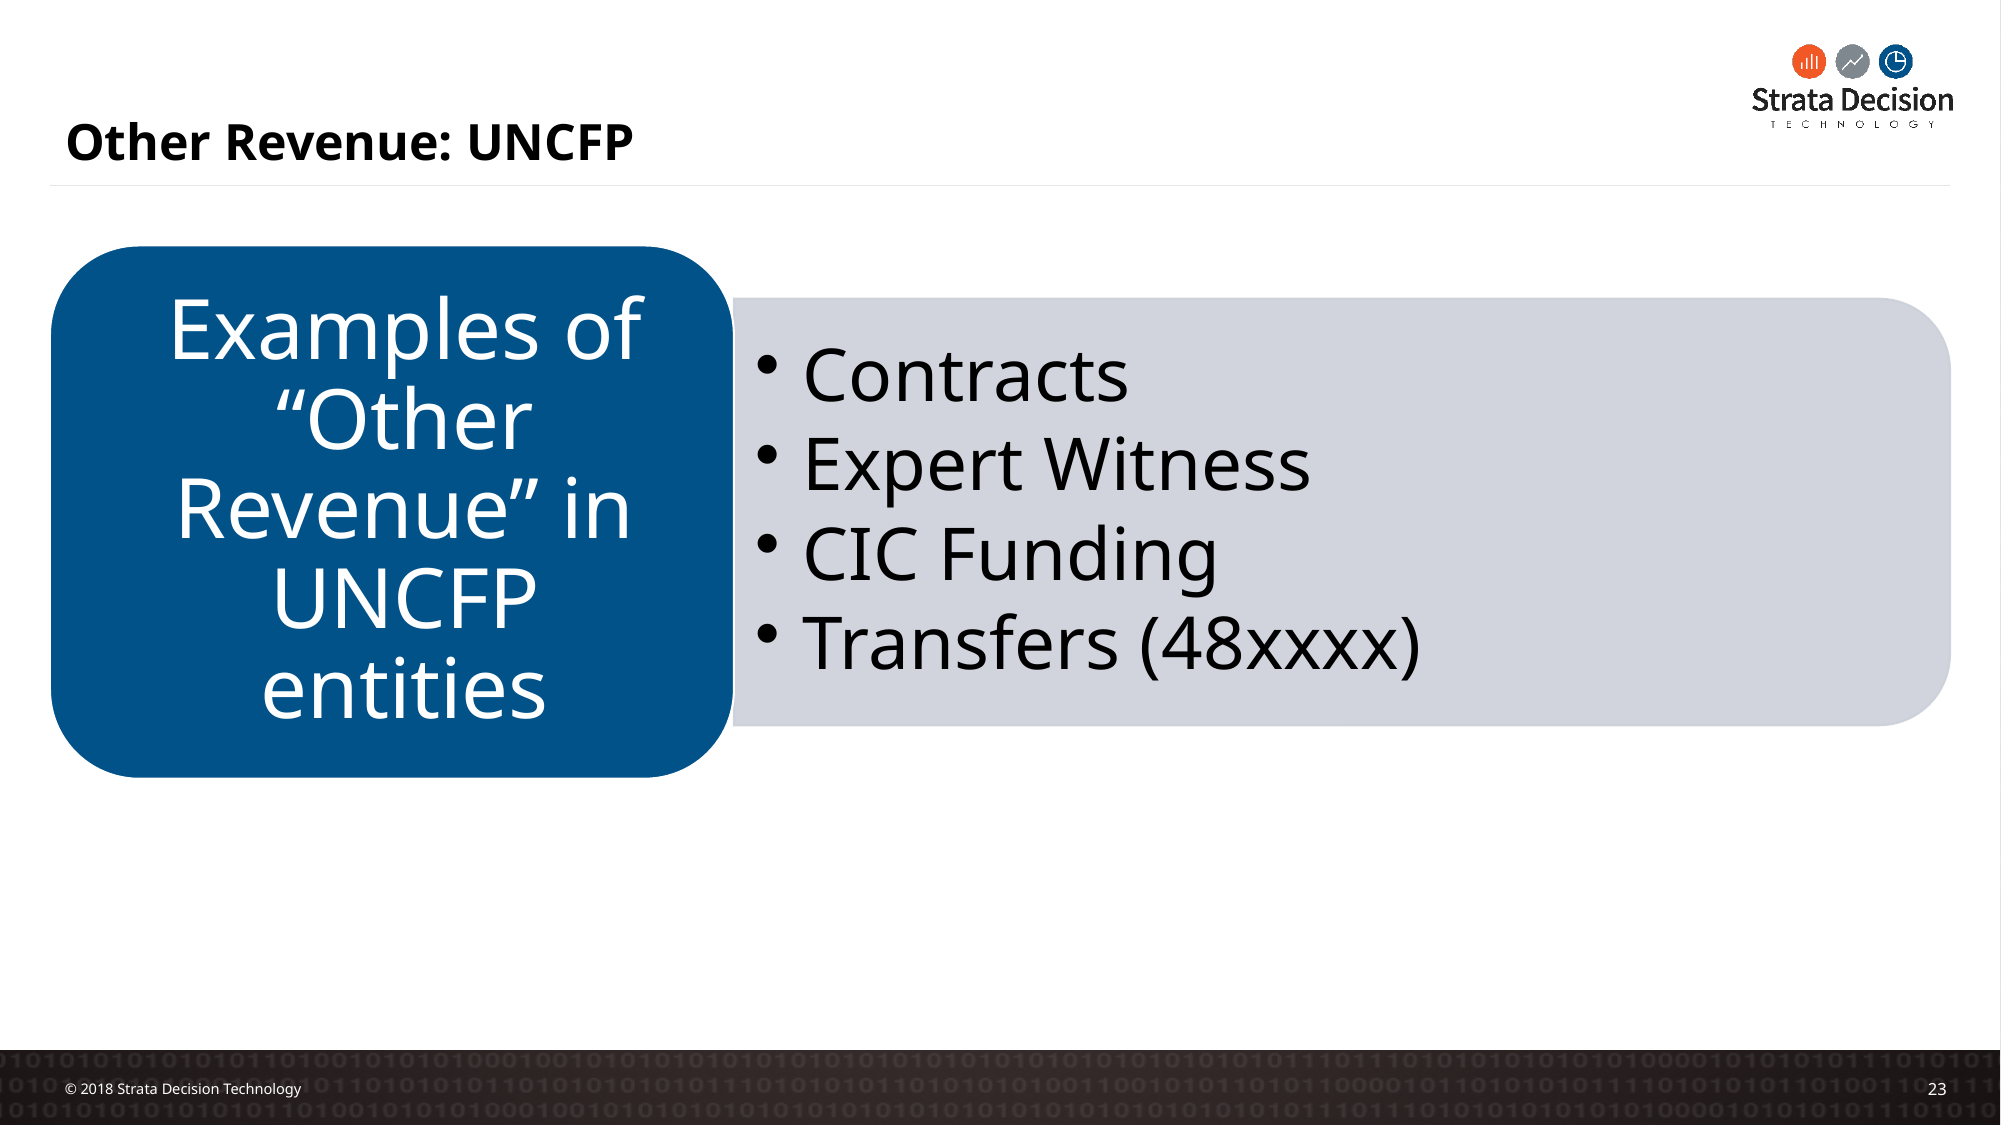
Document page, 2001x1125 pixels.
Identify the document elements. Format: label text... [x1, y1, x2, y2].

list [49, 245, 1950, 779]
title Other Revenue: UNCFP [50, 14, 1650, 180]
picture [1740, 37, 1965, 139]
picture [0, 0, 2001, 1125]
